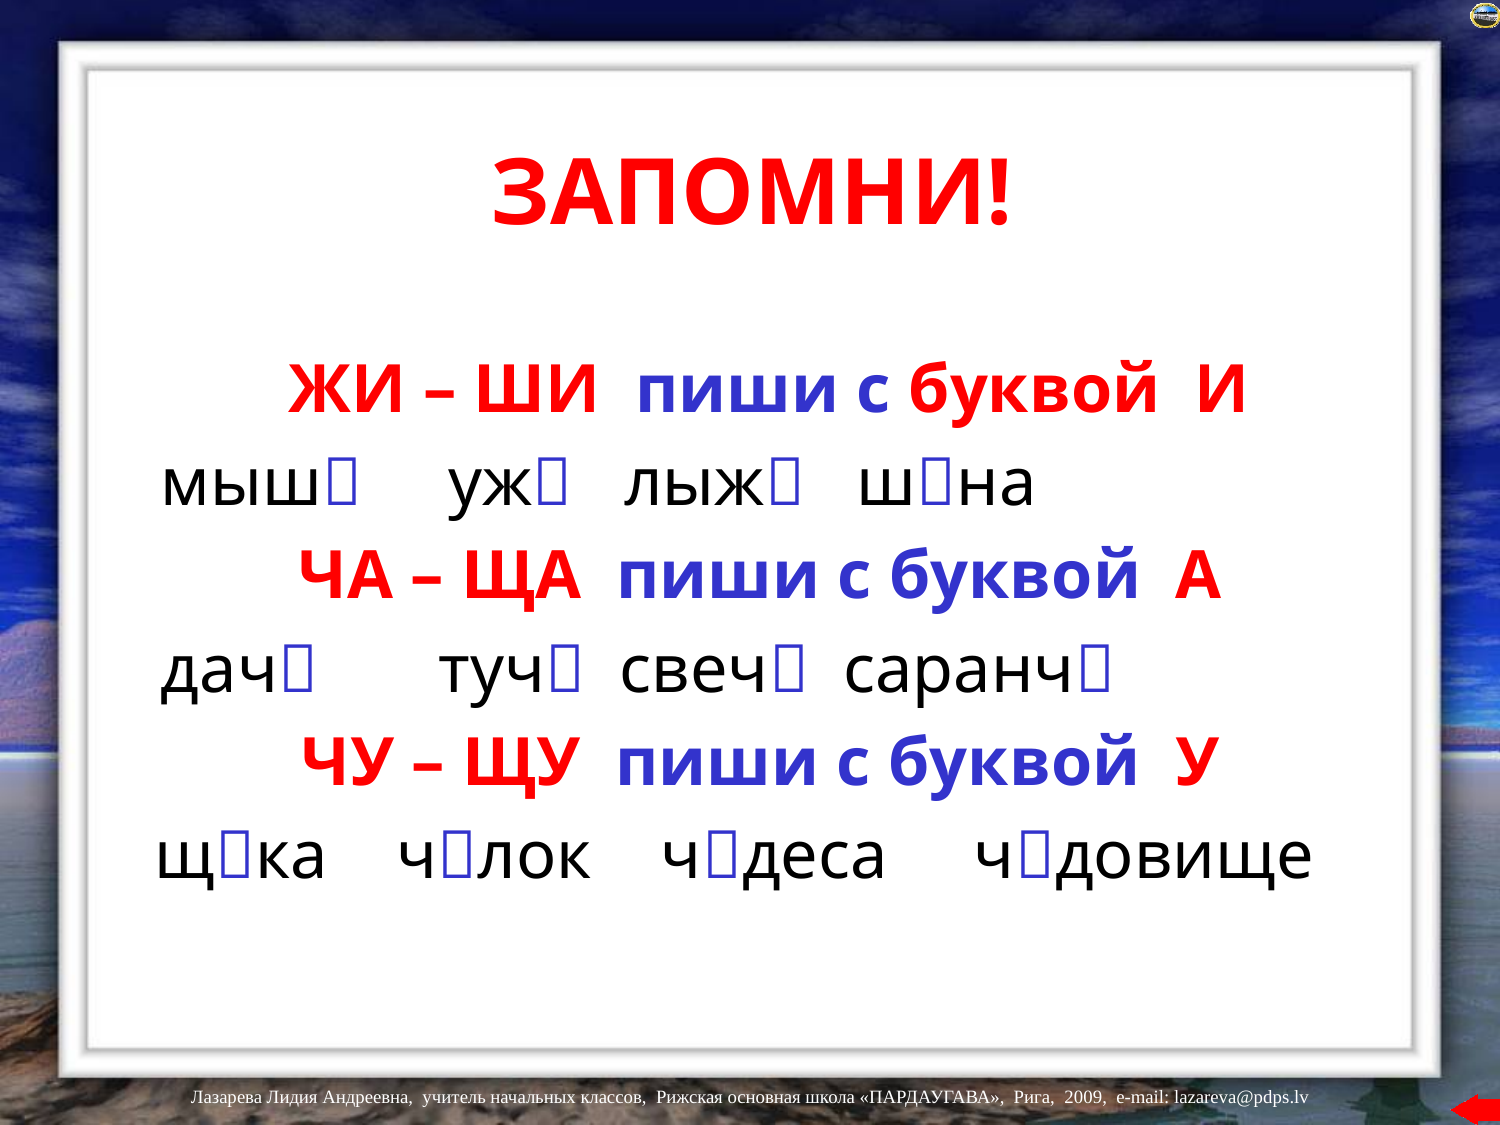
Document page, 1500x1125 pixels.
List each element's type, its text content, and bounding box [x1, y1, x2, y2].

list ЖИ – ШИ пиши с буквой И мыш уж лыж шна ЧА – ЩА пиши с буквой А дач туч свеч саранч ЧУ – ЩУ пиши с буквой У щка члок чдеса чдовище [76, 338, 1427, 1067]
picture [0, 0, 1500, 1125]
title ЗАПОМНИ! [76, 113, 1427, 263]
